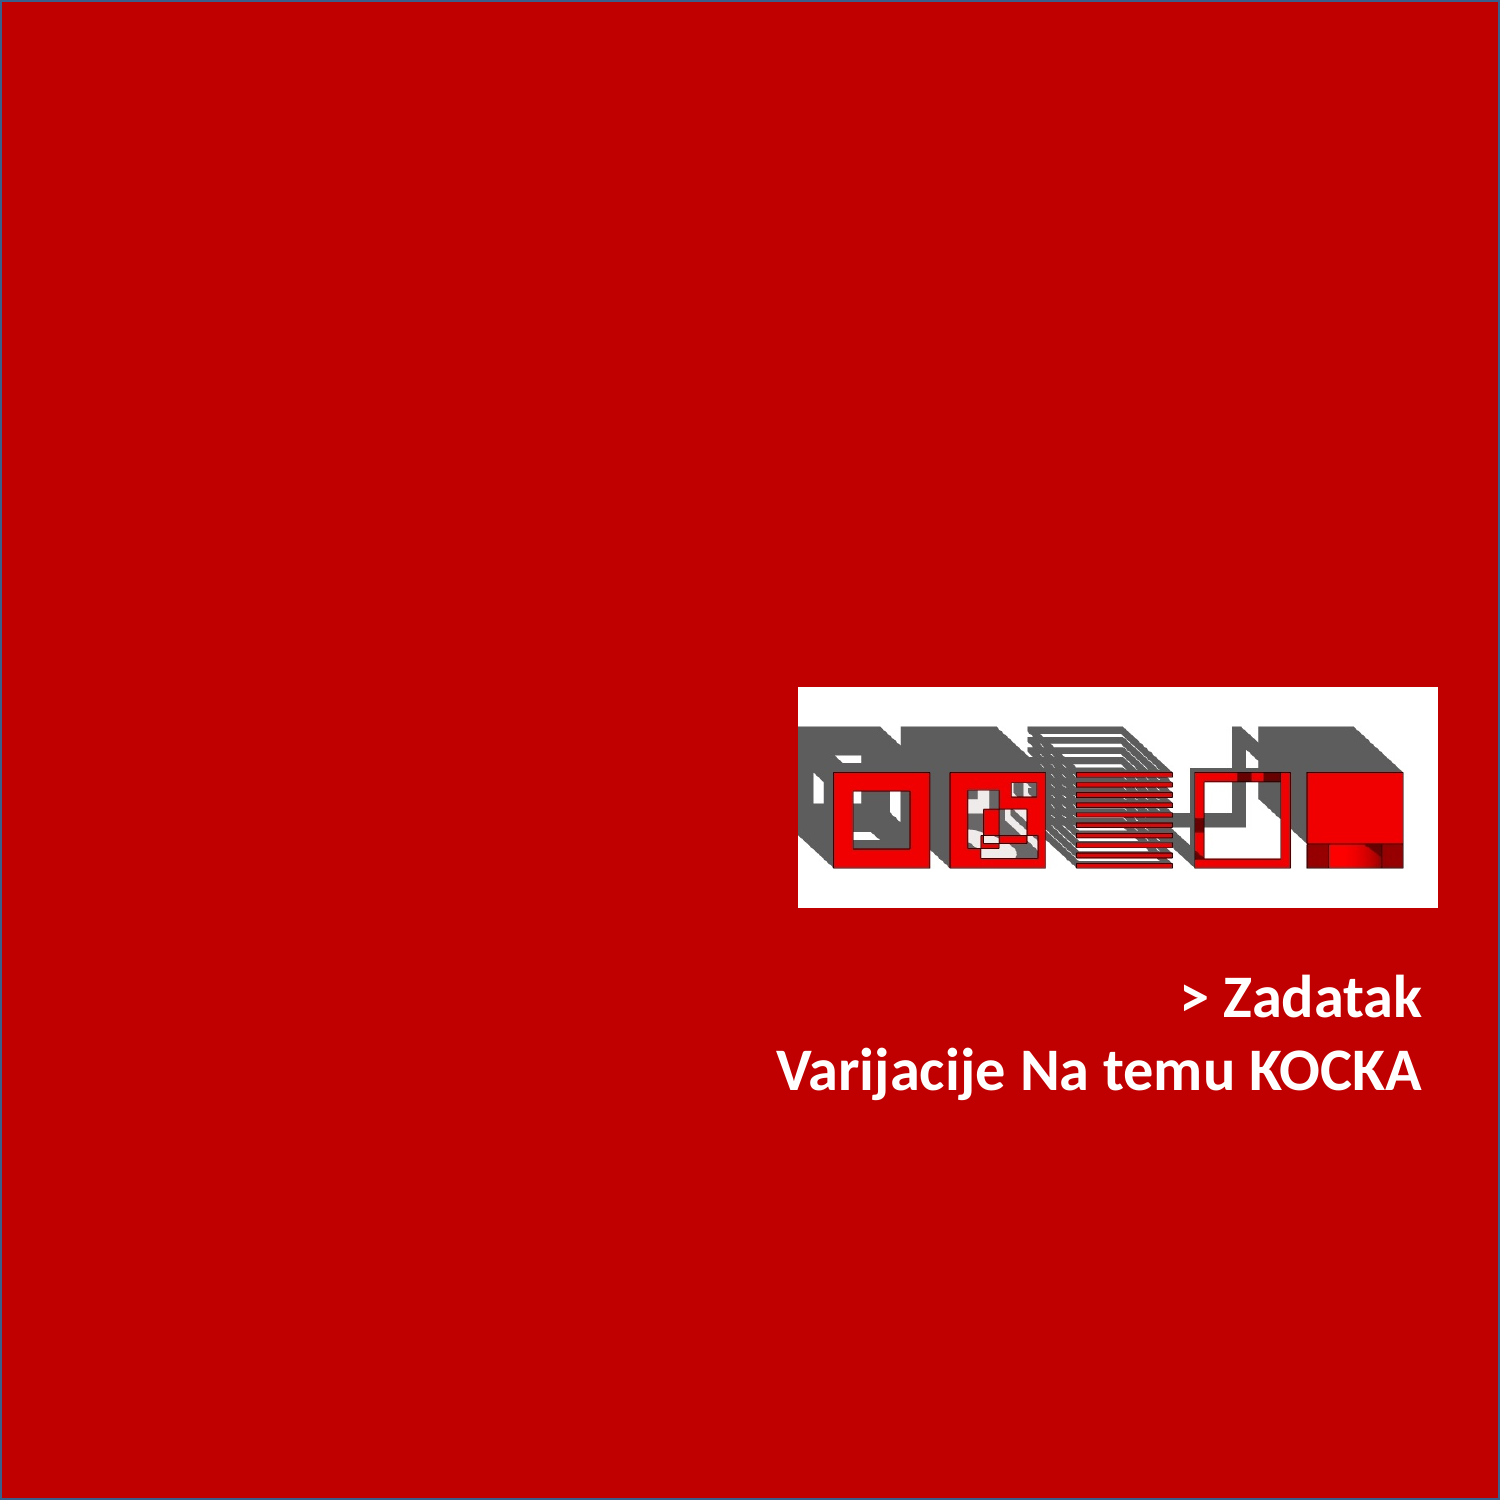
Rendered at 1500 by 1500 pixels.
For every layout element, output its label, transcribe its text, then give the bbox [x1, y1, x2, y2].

picture [797, 687, 1438, 908]
text_box [0, 0, 1500, 1500]
text_box > Zadatak Varijacije Na temu KOCKA [537, 949, 1438, 1113]
